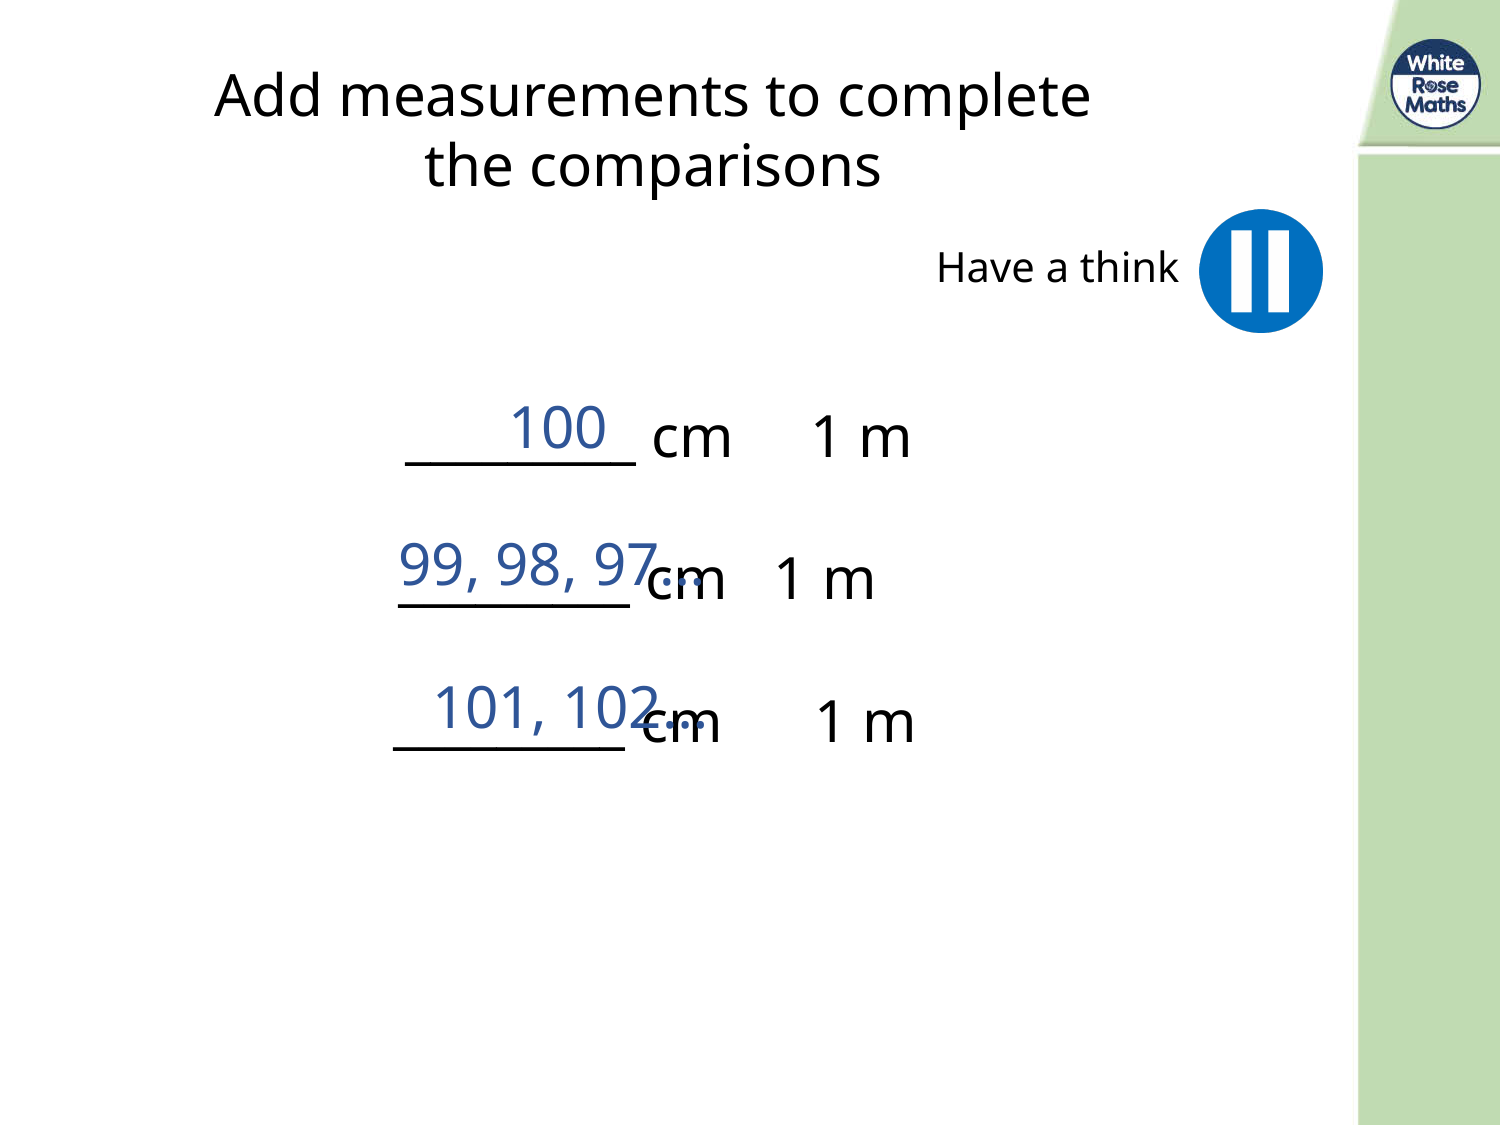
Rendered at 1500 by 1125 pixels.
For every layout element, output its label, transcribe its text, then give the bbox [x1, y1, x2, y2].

text_box Have a think [921, 233, 1199, 298]
text_box 101, 102… [417, 662, 825, 748]
text_box 100 [493, 383, 749, 468]
text_box Add measurements to complete the comparisons [169, 50, 1138, 206]
picture [0, 0, 1500, 1125]
text_box 99, 98, 97… [383, 519, 779, 604]
